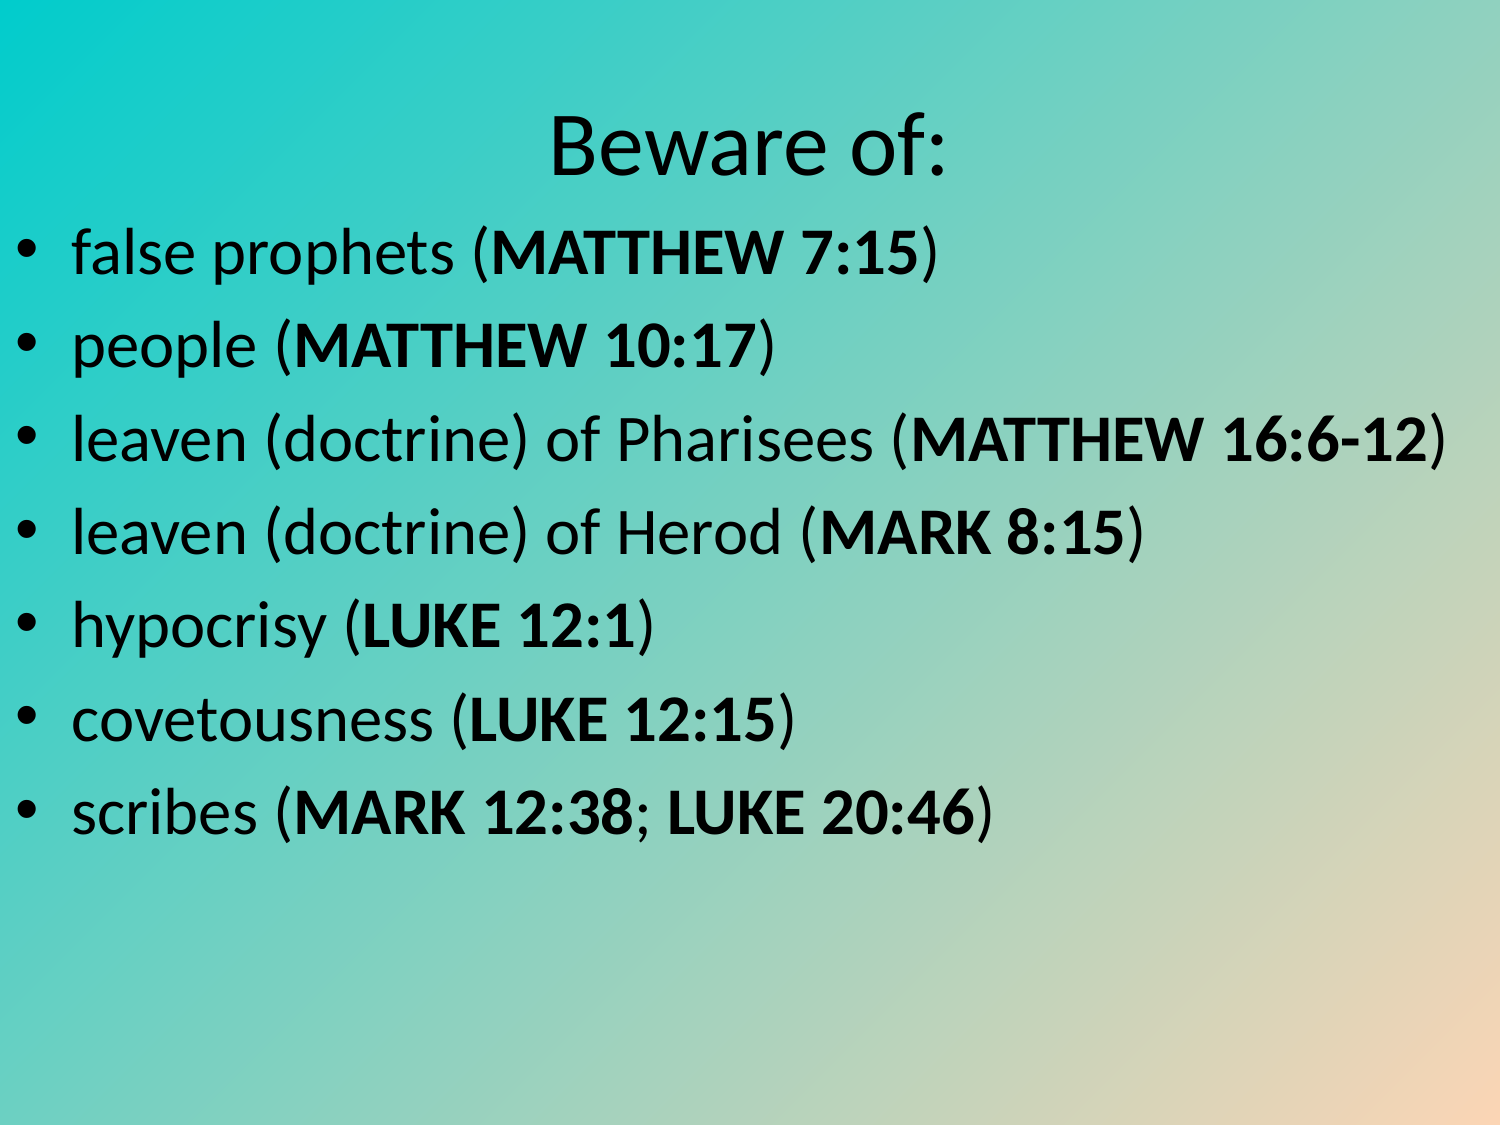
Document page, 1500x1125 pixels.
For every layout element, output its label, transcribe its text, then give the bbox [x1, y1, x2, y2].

list false prophets (MATTHEW 7:15) people (MATTHEW 10:17) leaven (doctrine) of Pharisees (MATTHEW 16:6-12) leaven (doctrine) of Herod (MARK 8:15) hypocrisy (LUKE 12:1) covetousness (LUKE 12:15) scribes (MARK 12:38; LUKE 20:46) [0, 200, 1500, 1100]
title Beware of: [75, 45, 1425, 200]
